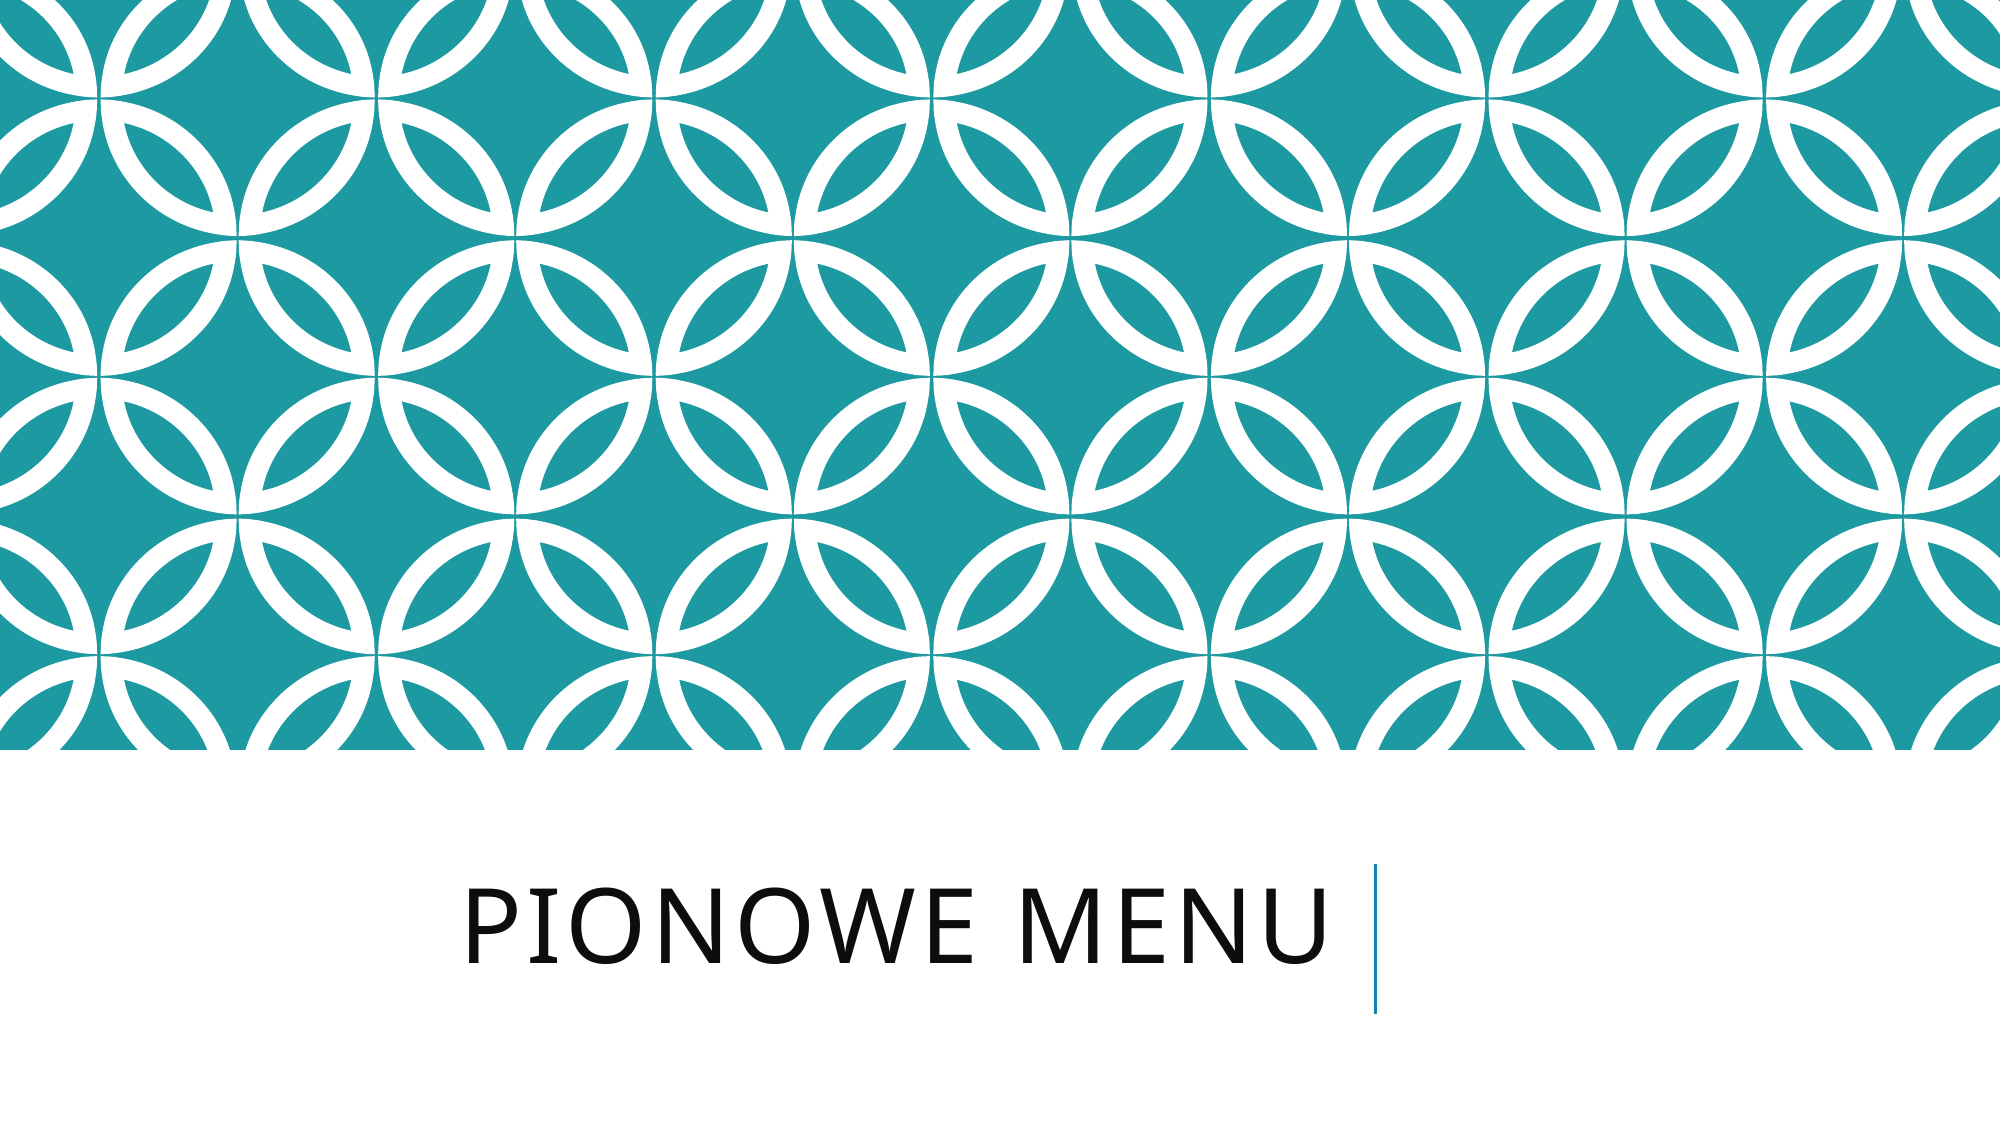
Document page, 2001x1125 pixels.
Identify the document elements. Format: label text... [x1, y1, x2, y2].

title Pionowe menu [75, 813, 1350, 1054]
